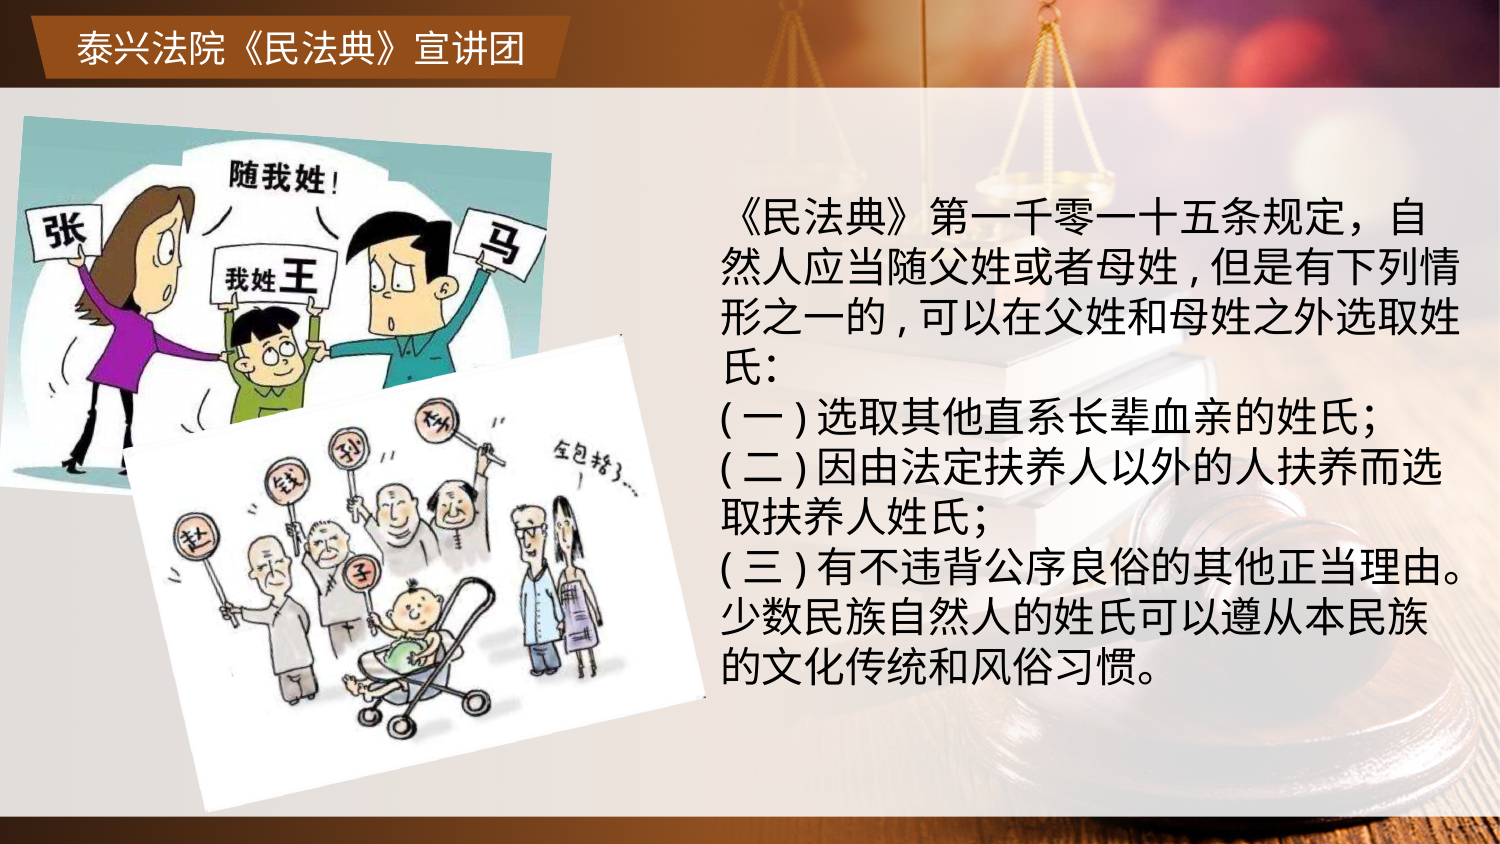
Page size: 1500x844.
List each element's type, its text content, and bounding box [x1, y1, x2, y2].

picture [0, 116, 705, 812]
picture [0, 817, 1500, 844]
text_box 《民法典》第一千零一十五条规定，自然人应当随父姓或者母姓,但是有下列情形之一的,可以在父姓和母姓之外选取姓氏： (一)选取其他直系长辈血亲的姓氏； (二)因由法定扶养人以外的人扶养而选取扶养人姓氏； (三)有不违背公序良俗的其他正当理由。 少数民族自然人的姓氏可以遵从本民族的文化传统和风俗习惯。 [705, 183, 1481, 699]
text_box 泰兴法院《民法典》宣讲团 [30, 15, 572, 79]
picture [0, 0, 1500, 87]
